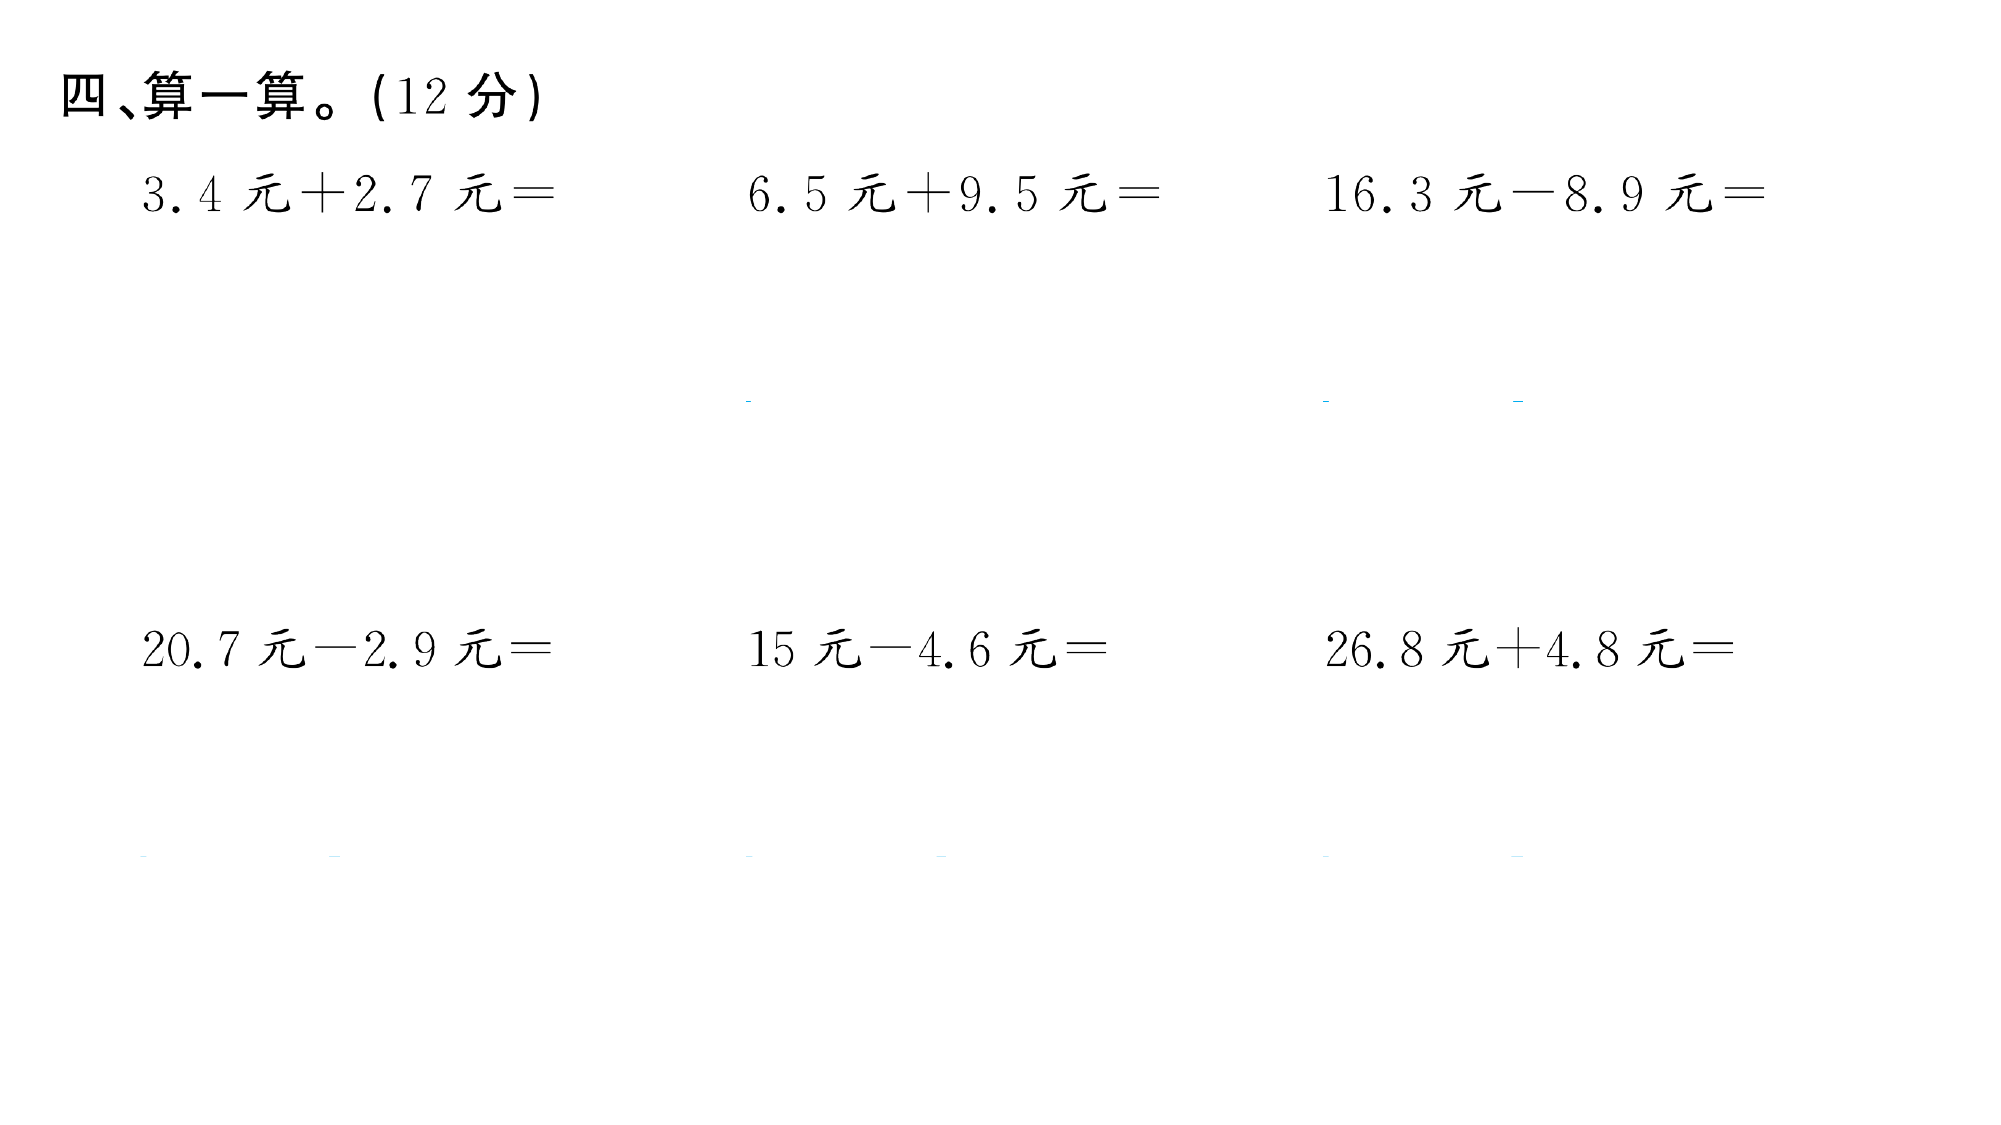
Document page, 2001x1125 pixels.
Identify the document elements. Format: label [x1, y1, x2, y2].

picture [58, 58, 1949, 926]
